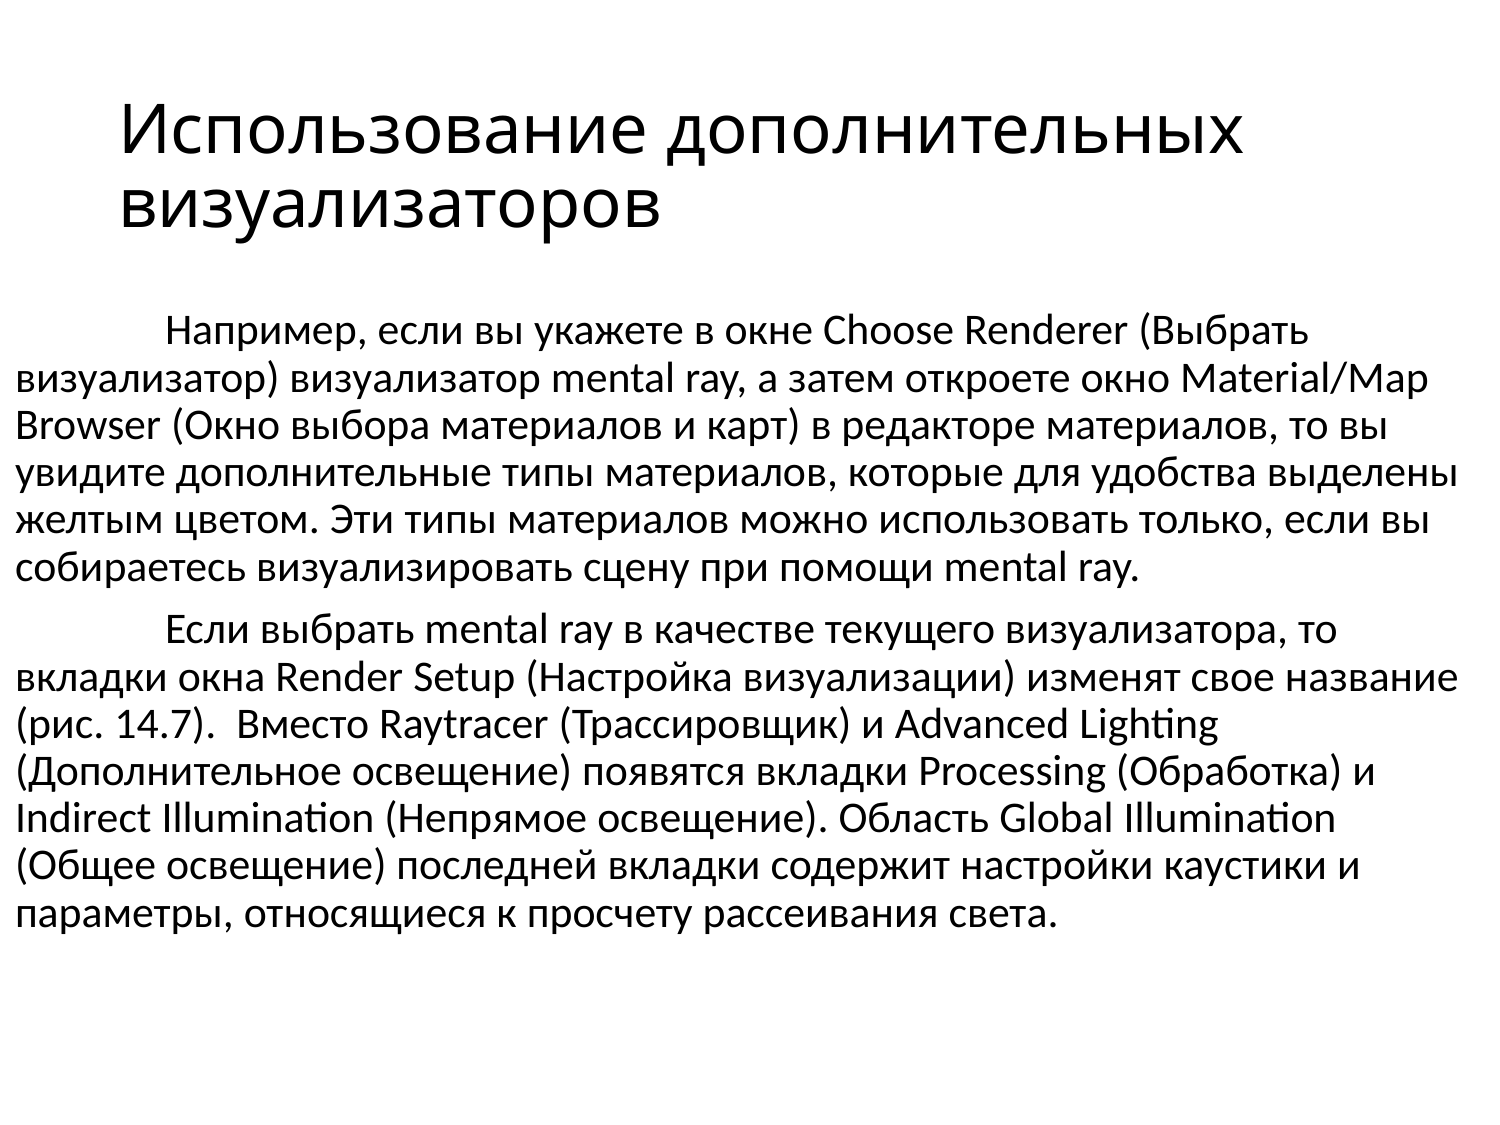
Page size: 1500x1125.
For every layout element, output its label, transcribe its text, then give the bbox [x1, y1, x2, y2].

list Например, если вы укажете в окне Choose Renderer (Выбрать визуализатор) визуализатор mental ray, а затем откроете окно Material/Map Browser (Окно выбора материалов и карт) в редакторе материалов, то вы увидите дополнительные типы материалов, которые для удобства выделены желтым цветом. Эти типы материалов можно использовать только, если вы собираетесь визуализировать сцену при помощи mental ray. Если выбрать mental ray в качестве текущего визуализатора, то вкладки окна Render Setup (Настройка визуализации) изменят свое название (рис. 14.7). Вместо Raytracer (Трассировщик) и Advanced Lighting (Дополнительное освещение) появятся вкладки Processing (Обработка) и Indirect Illumination (Непрямое освещение). Область Global Illumination (Общее освещение) последней вкладки содержит настройки каустики и параметры, относящиеся к просчету рассеивания света. [0, 299, 1500, 1014]
title Использование дополнительных визуализаторов [103, 59, 1397, 278]
